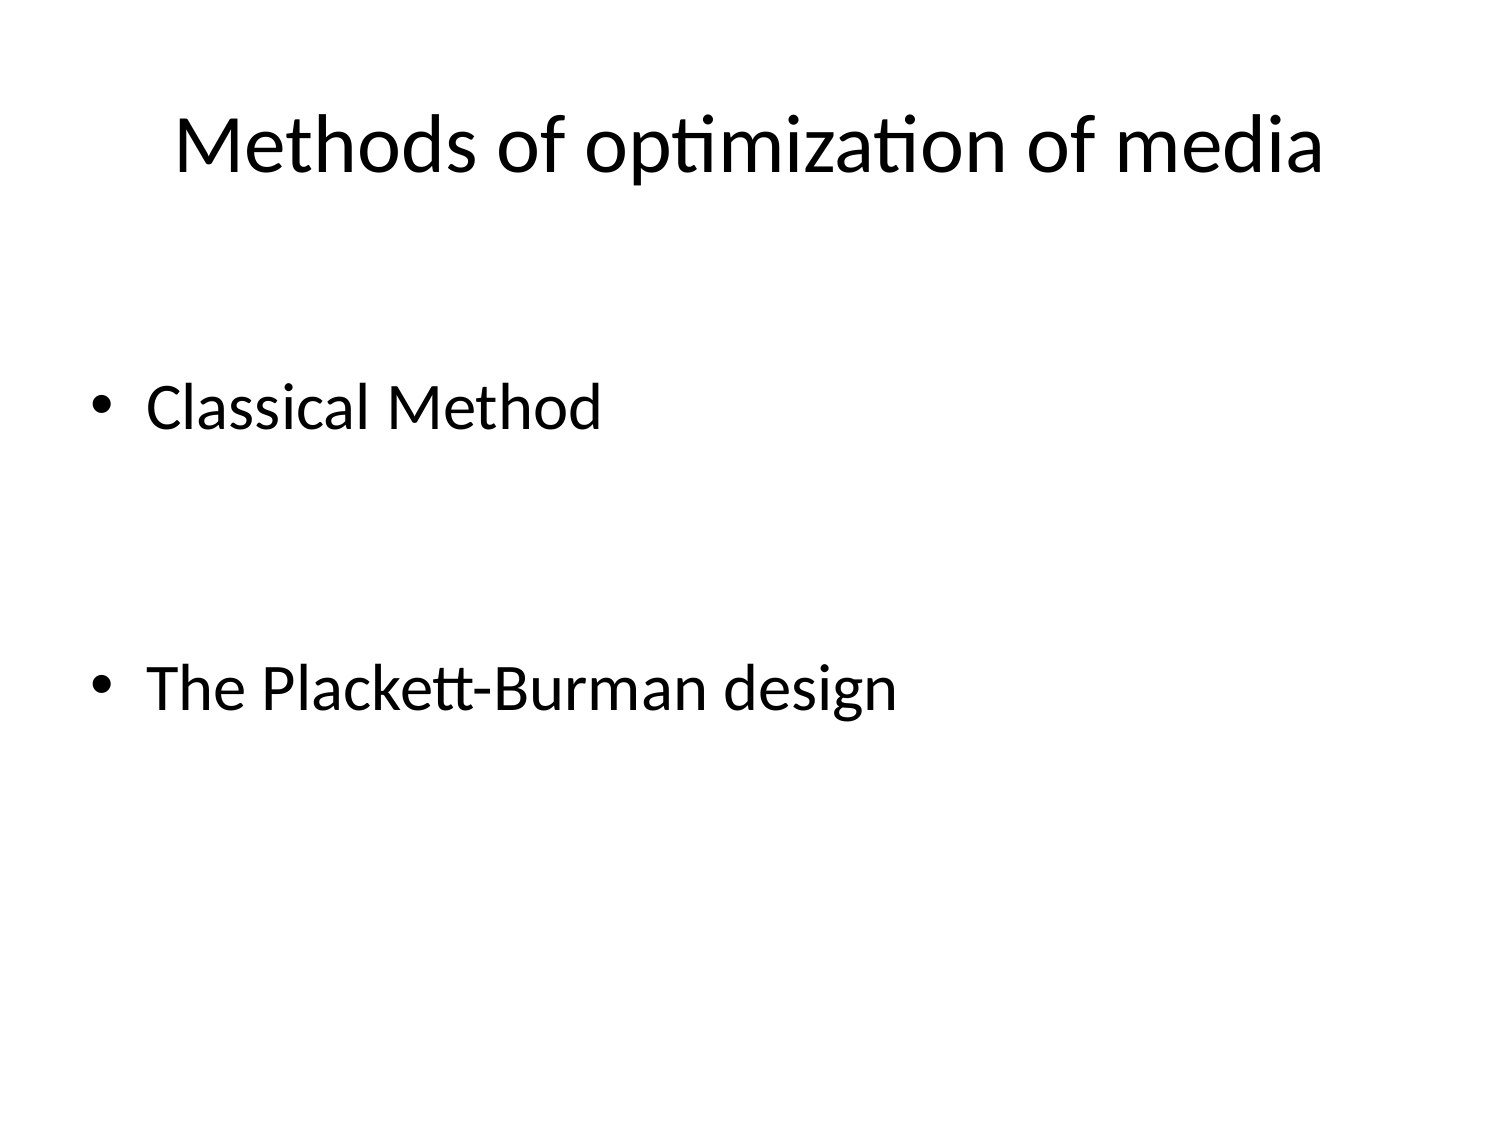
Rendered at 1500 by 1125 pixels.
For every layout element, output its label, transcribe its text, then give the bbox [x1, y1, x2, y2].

list Classical Method The Plackett-Burman design [75, 262, 1425, 1005]
title Methods of optimization of media [75, 45, 1425, 233]
